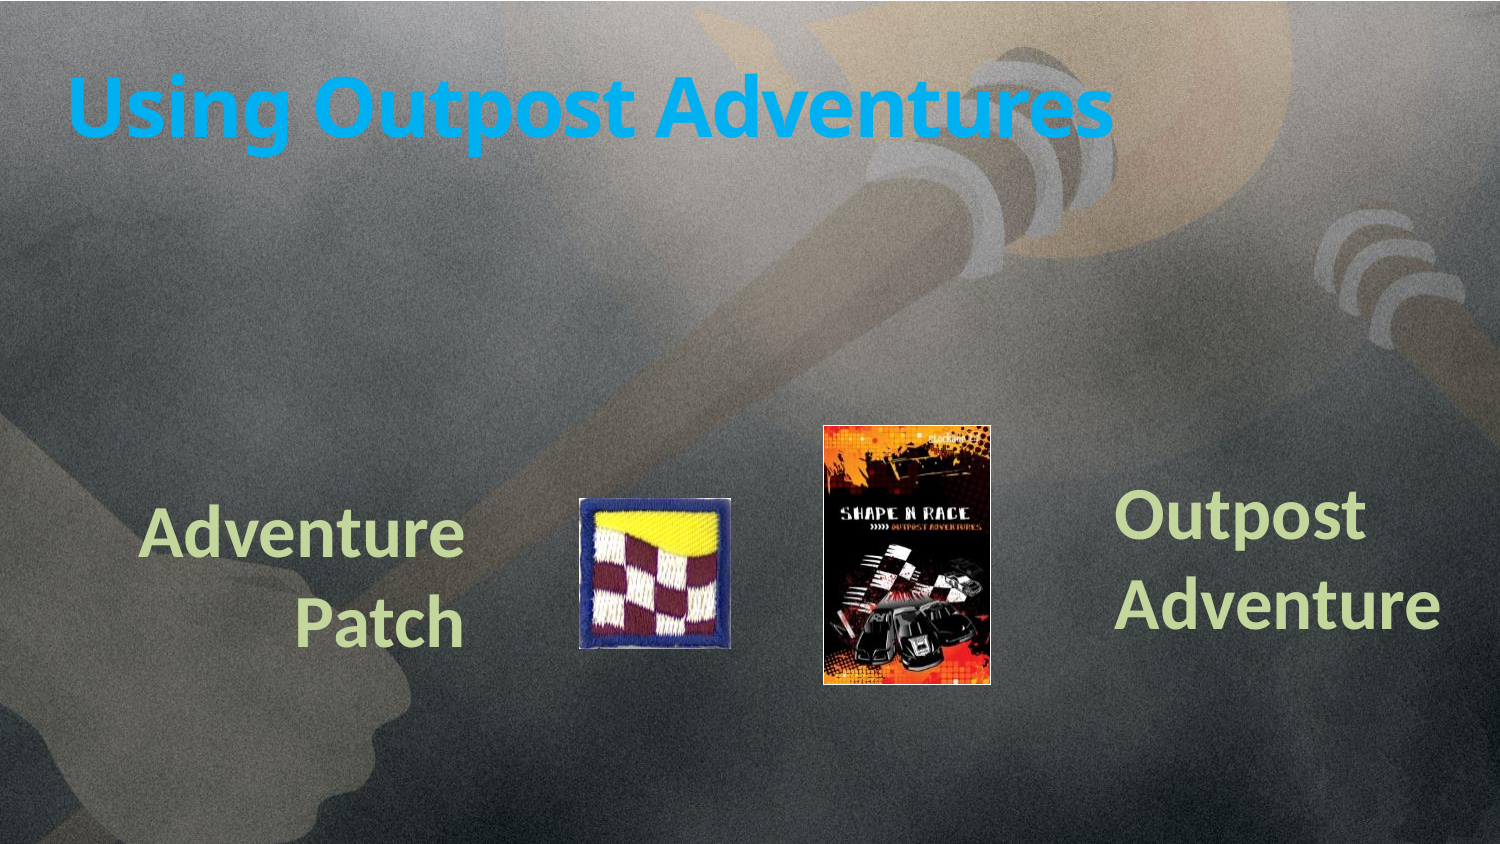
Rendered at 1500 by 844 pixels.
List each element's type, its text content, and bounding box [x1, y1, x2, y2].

text_box Outpost Adventure [1100, 456, 1500, 652]
text_box Adventure Patch [50, 475, 481, 671]
text_box Using Outpost Adventures [49, 46, 1238, 162]
picture [0, 1, 1500, 844]
